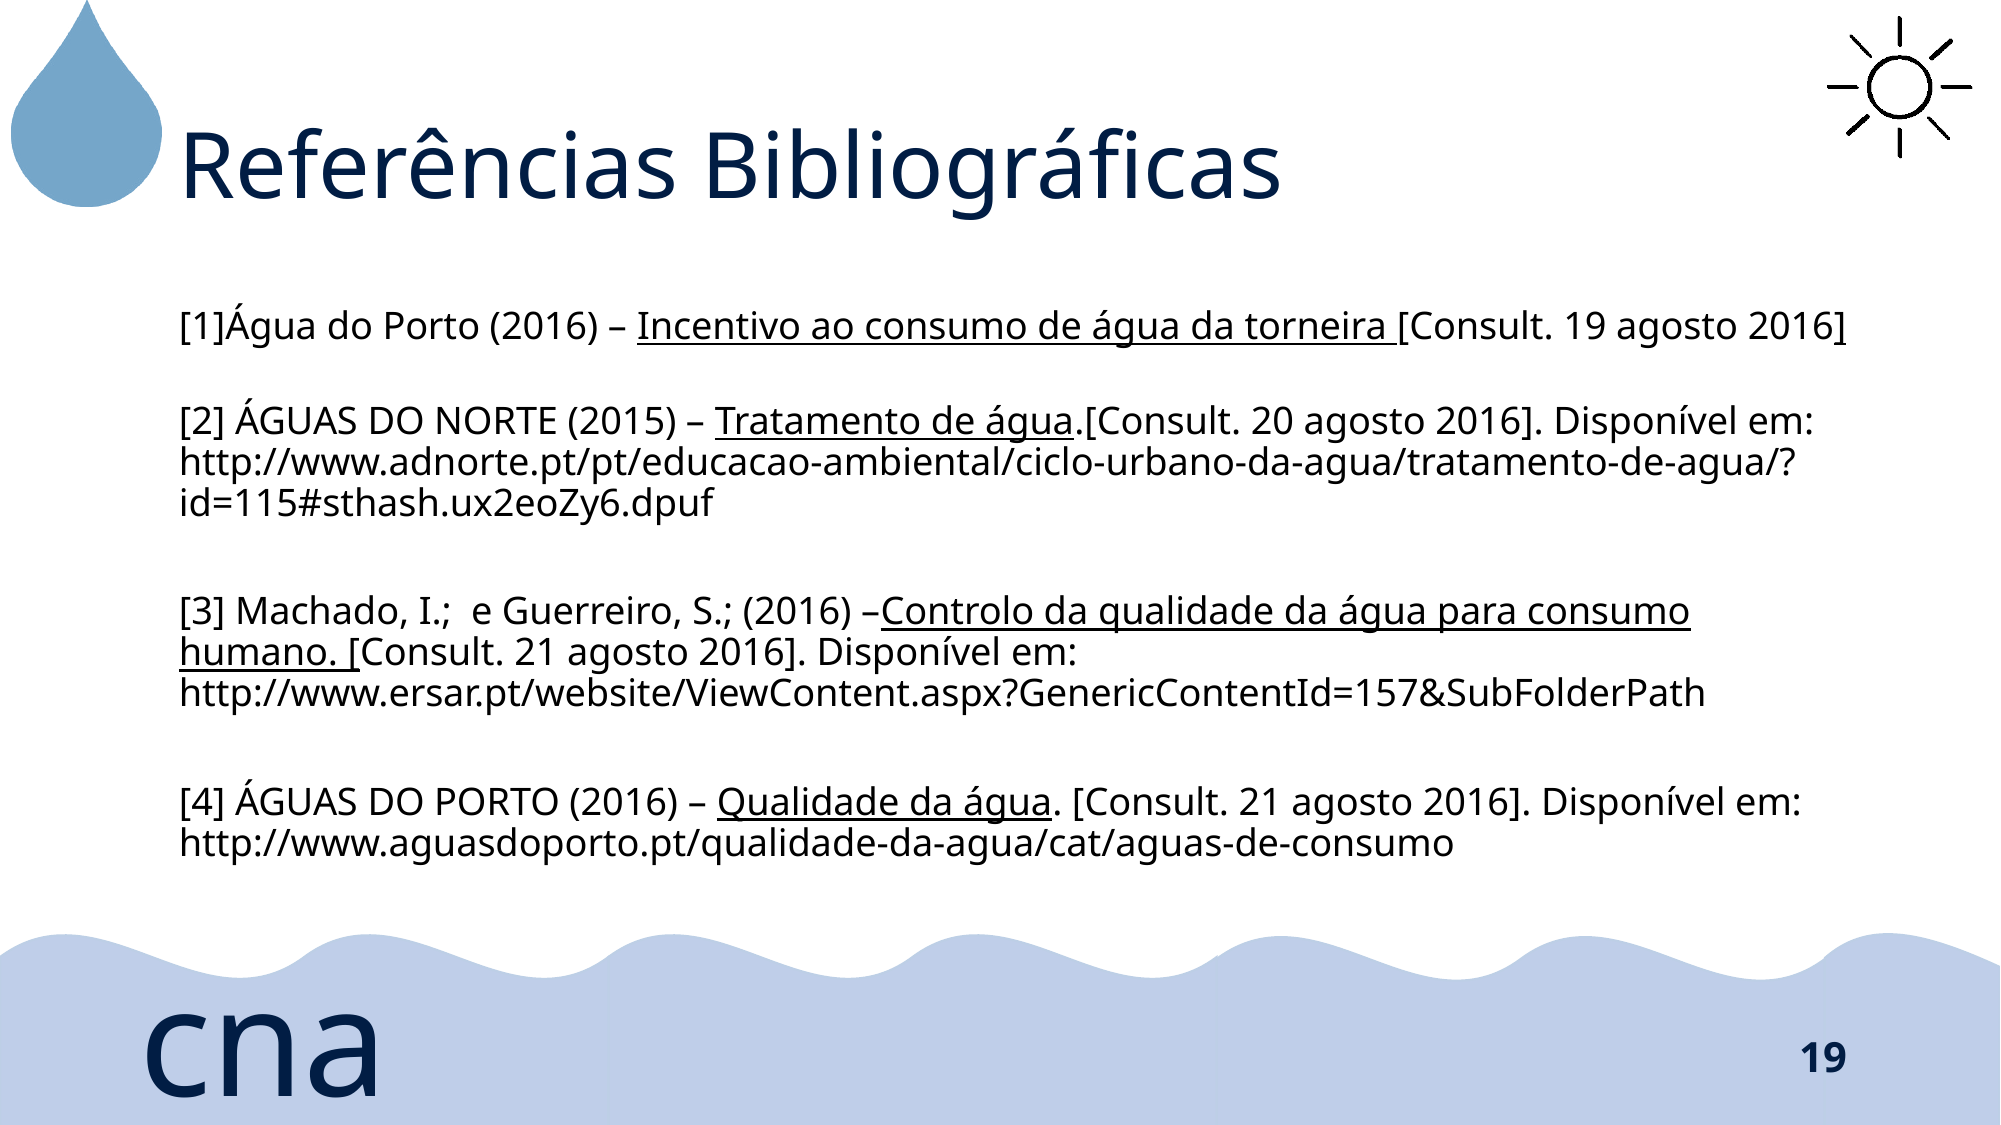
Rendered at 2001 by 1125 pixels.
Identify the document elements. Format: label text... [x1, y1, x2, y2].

picture [1824, 9, 1982, 164]
picture [0, 0, 164, 207]
title Referências Bibliográficas [164, 59, 1863, 278]
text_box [0, 934, 2000, 1125]
list [1]Água do Porto (2016) – Incentivo ao consumo de água da torneira [Consult. 19 agosto 2016] [2] ÁGUAS DO NORTE (2015) – Tratamento de água.[Consult. 20 agosto 2016]. Disponível em: http://www.adnorte.pt/pt/educacao-ambiental/ciclo-urbano-da-agua/tratamento-de-agua/?id=115#sthash.ux2eoZy6.dpuf [3] Machado, I.; e Guerreiro, S.; (2016) –Controlo da qualidade da água para consumo humano. [Consult. 21 agosto 2016]. Disponível em: http://www.ersar.pt/website/ViewContent.aspx?GenericContentId=157&SubFolderPath [4] ÁGUAS DO PORTO (2016) – Qualidade da água. [Consult. 21 agosto 2016]. Disponível em: http://www.aguasdoporto.pt/qualidade-da-agua/cat/aguas-de-consumo [164, 299, 1863, 928]
